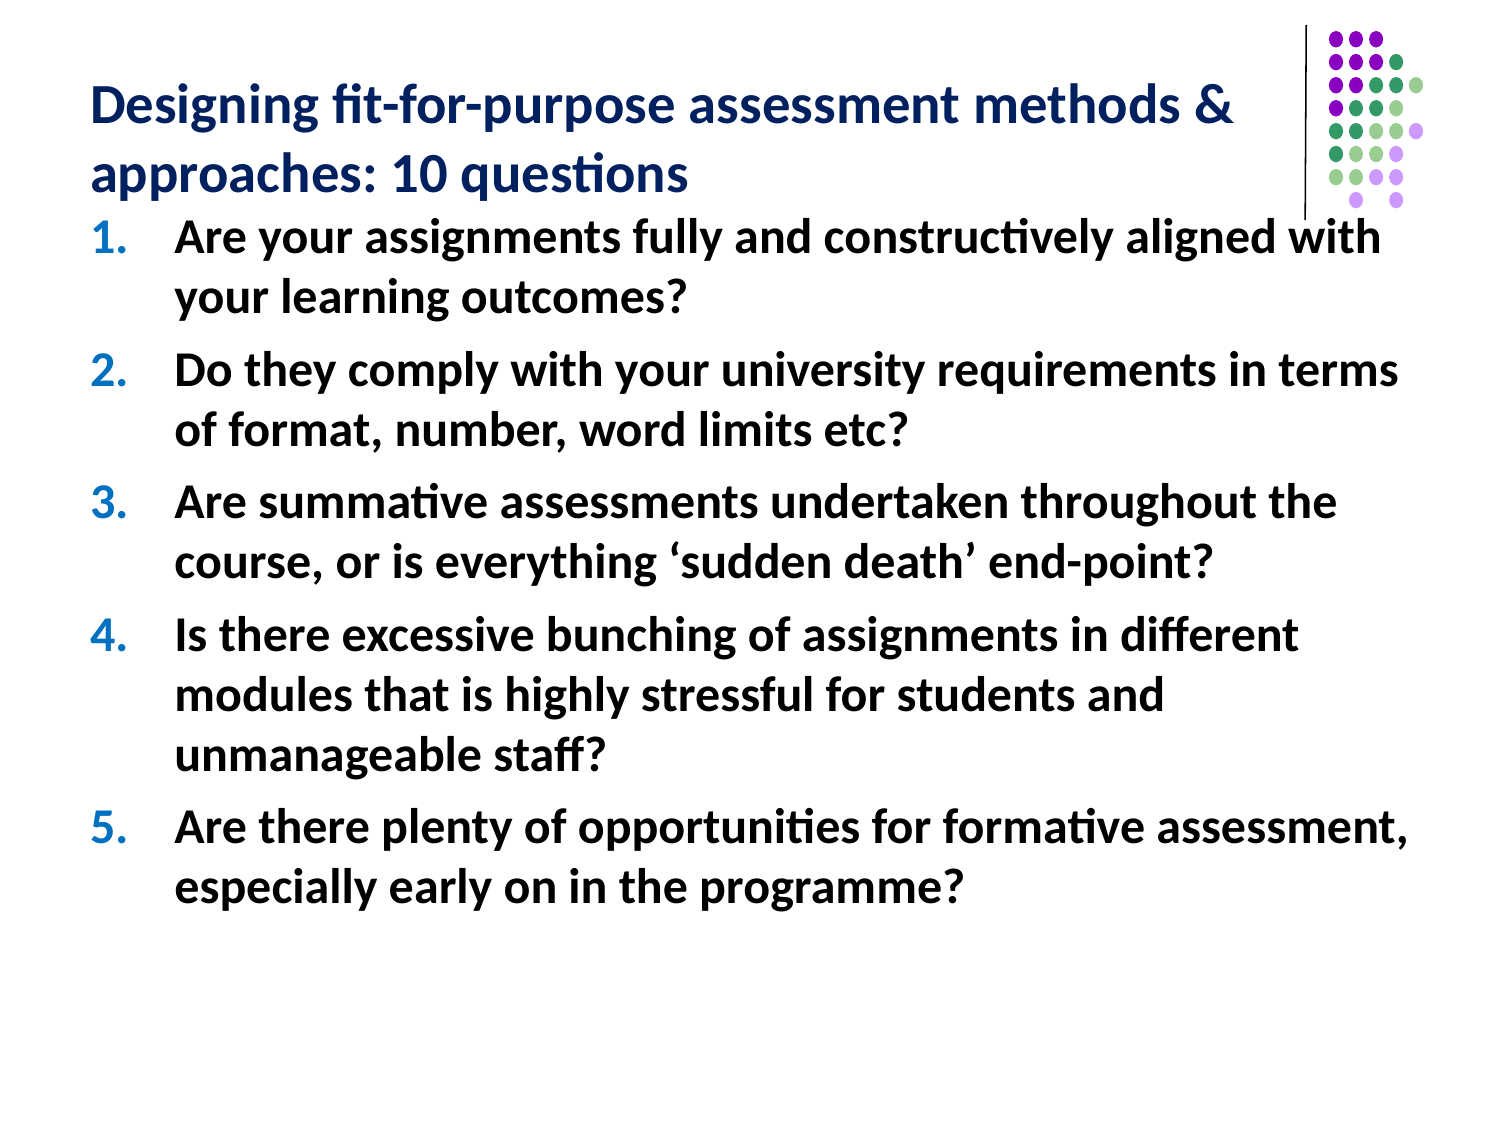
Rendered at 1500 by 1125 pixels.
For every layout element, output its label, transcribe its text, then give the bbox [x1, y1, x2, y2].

title Designing fit-for-purpose assessment methods & approaches: 10 questions [74, 58, 1426, 196]
list Are your assignments fully and constructively aligned with your learning outcomes? Do they comply with your university requirements in terms of format, number, word limits etc? Are summative assessments undertaken throughout the course, or is everything ‘sudden death’ end-point? Is there excessive bunching of assignments in different modules that is highly stressful for students and unmanageable staff? Are there plenty of opportunities for formative assessment, especially early on in the programme? [74, 196, 1426, 1006]
